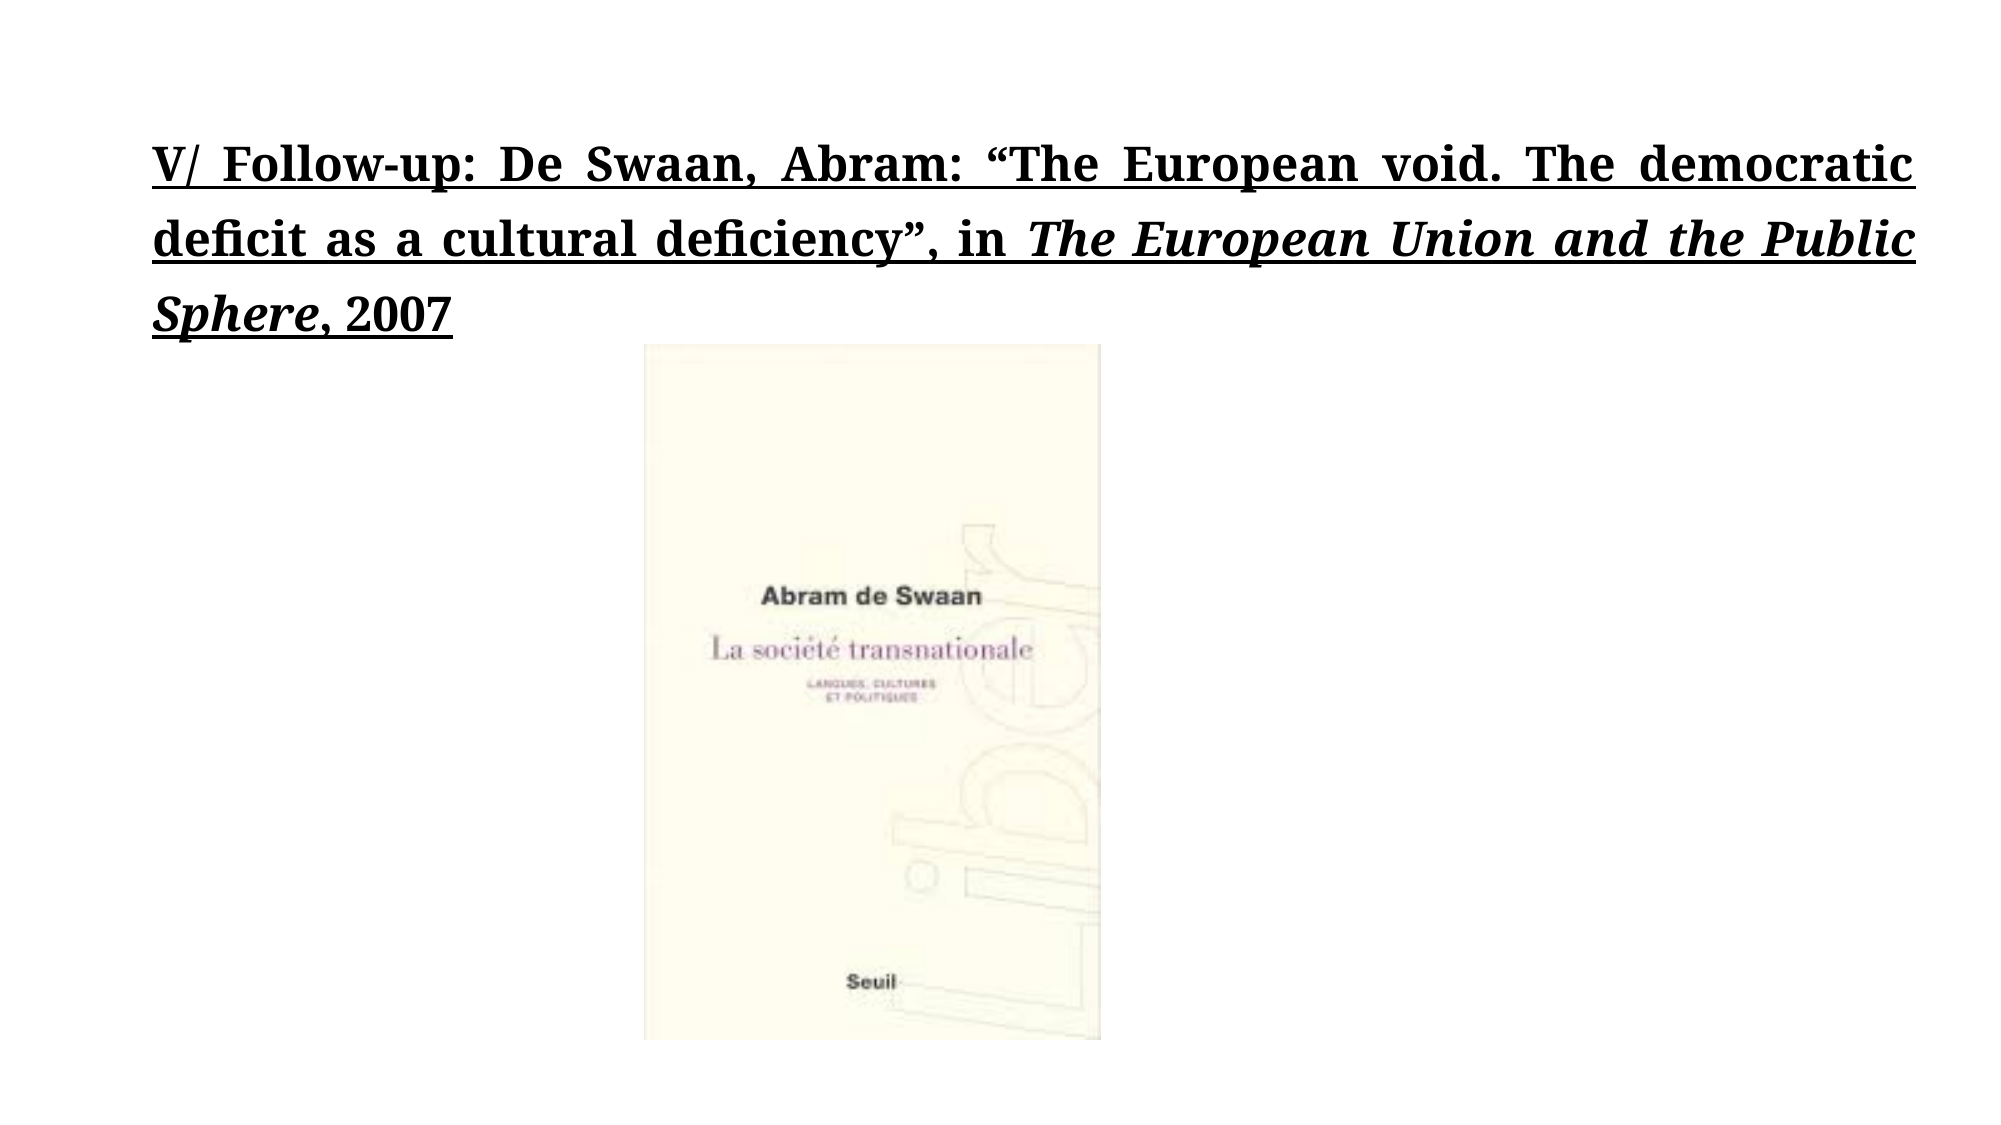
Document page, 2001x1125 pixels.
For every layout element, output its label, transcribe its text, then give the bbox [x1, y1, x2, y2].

list V/ Follow-up: De Swaan, Abram: “The European void. The democratic deficit as a cultural deficiency”, in The European Union and the Public Sphere, 2007 [137, 109, 1932, 1014]
picture [644, 344, 1101, 1040]
